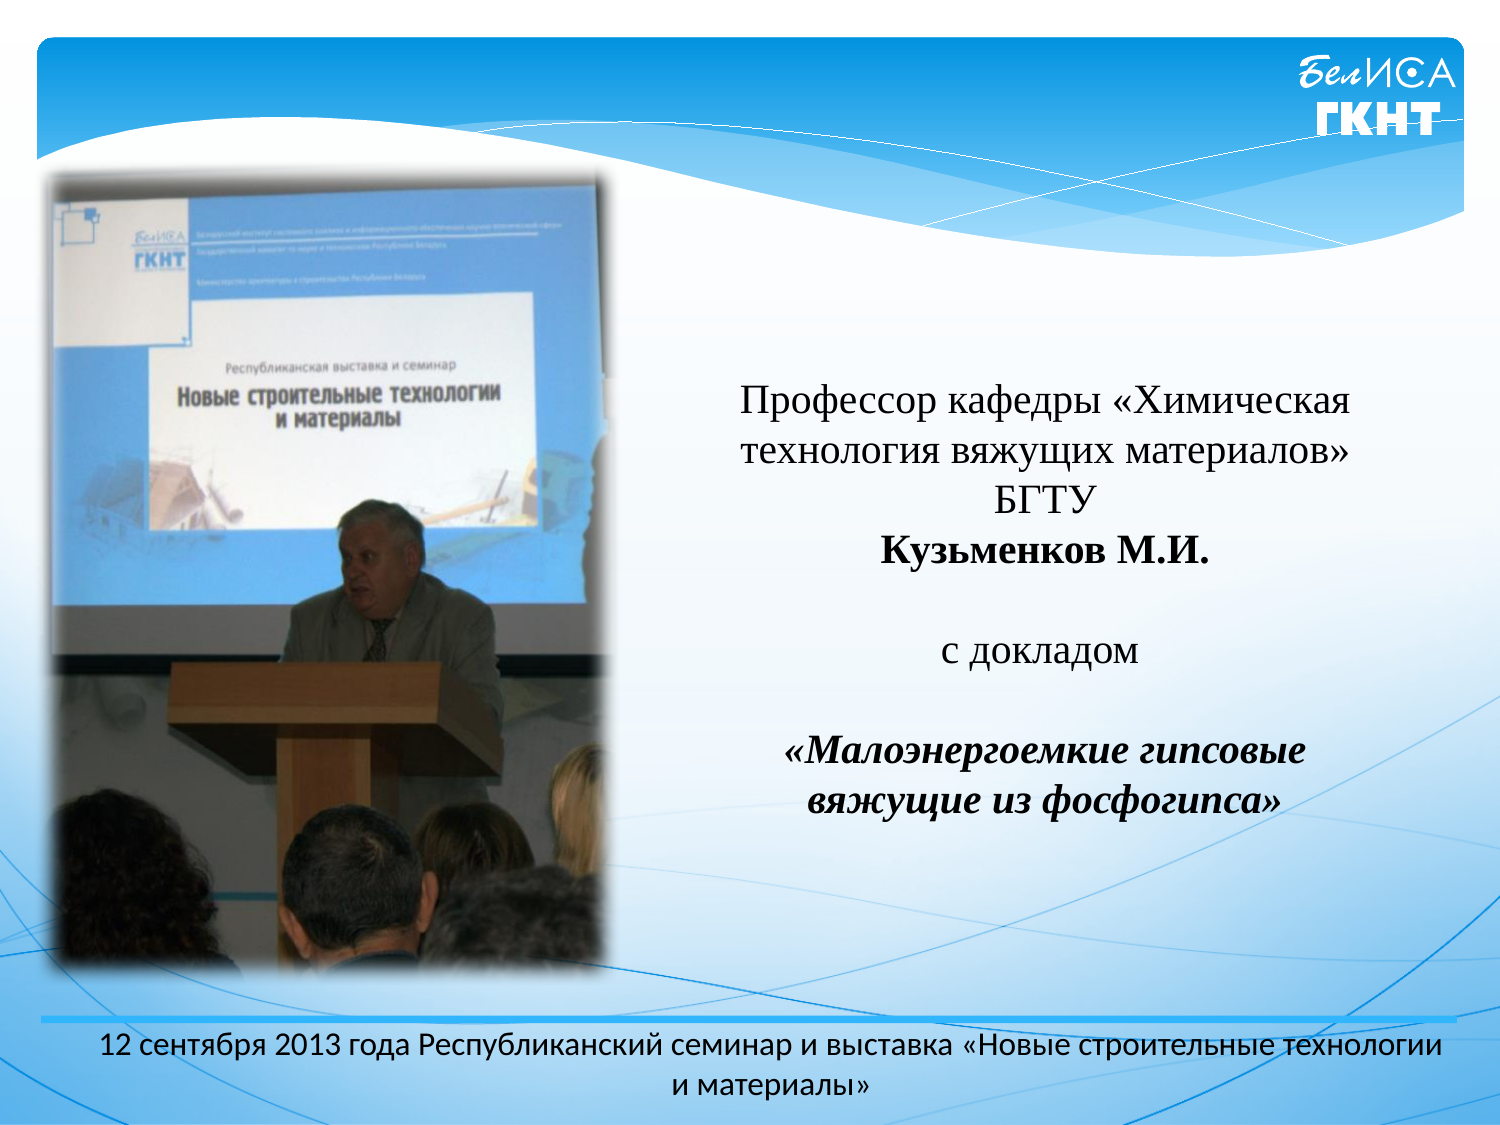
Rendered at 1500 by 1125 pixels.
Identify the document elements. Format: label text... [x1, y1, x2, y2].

text_box 12 сентября 2013 года Республиканский семинар и выставка «Новые строительные технологии и материалы» [82, 1014, 1461, 1110]
picture [1316, 101, 1441, 136]
text_box Профессор кафедры «Химическая технология вяжущих материалов» БГТУ Кузьменков М.И. с докладом «Малоэнергоемкие гипсовые вяжущие из фосфогипса» [690, 363, 1400, 829]
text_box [1298, 54, 1457, 89]
text_box [40, 1014, 1458, 1024]
picture [34, 160, 621, 987]
